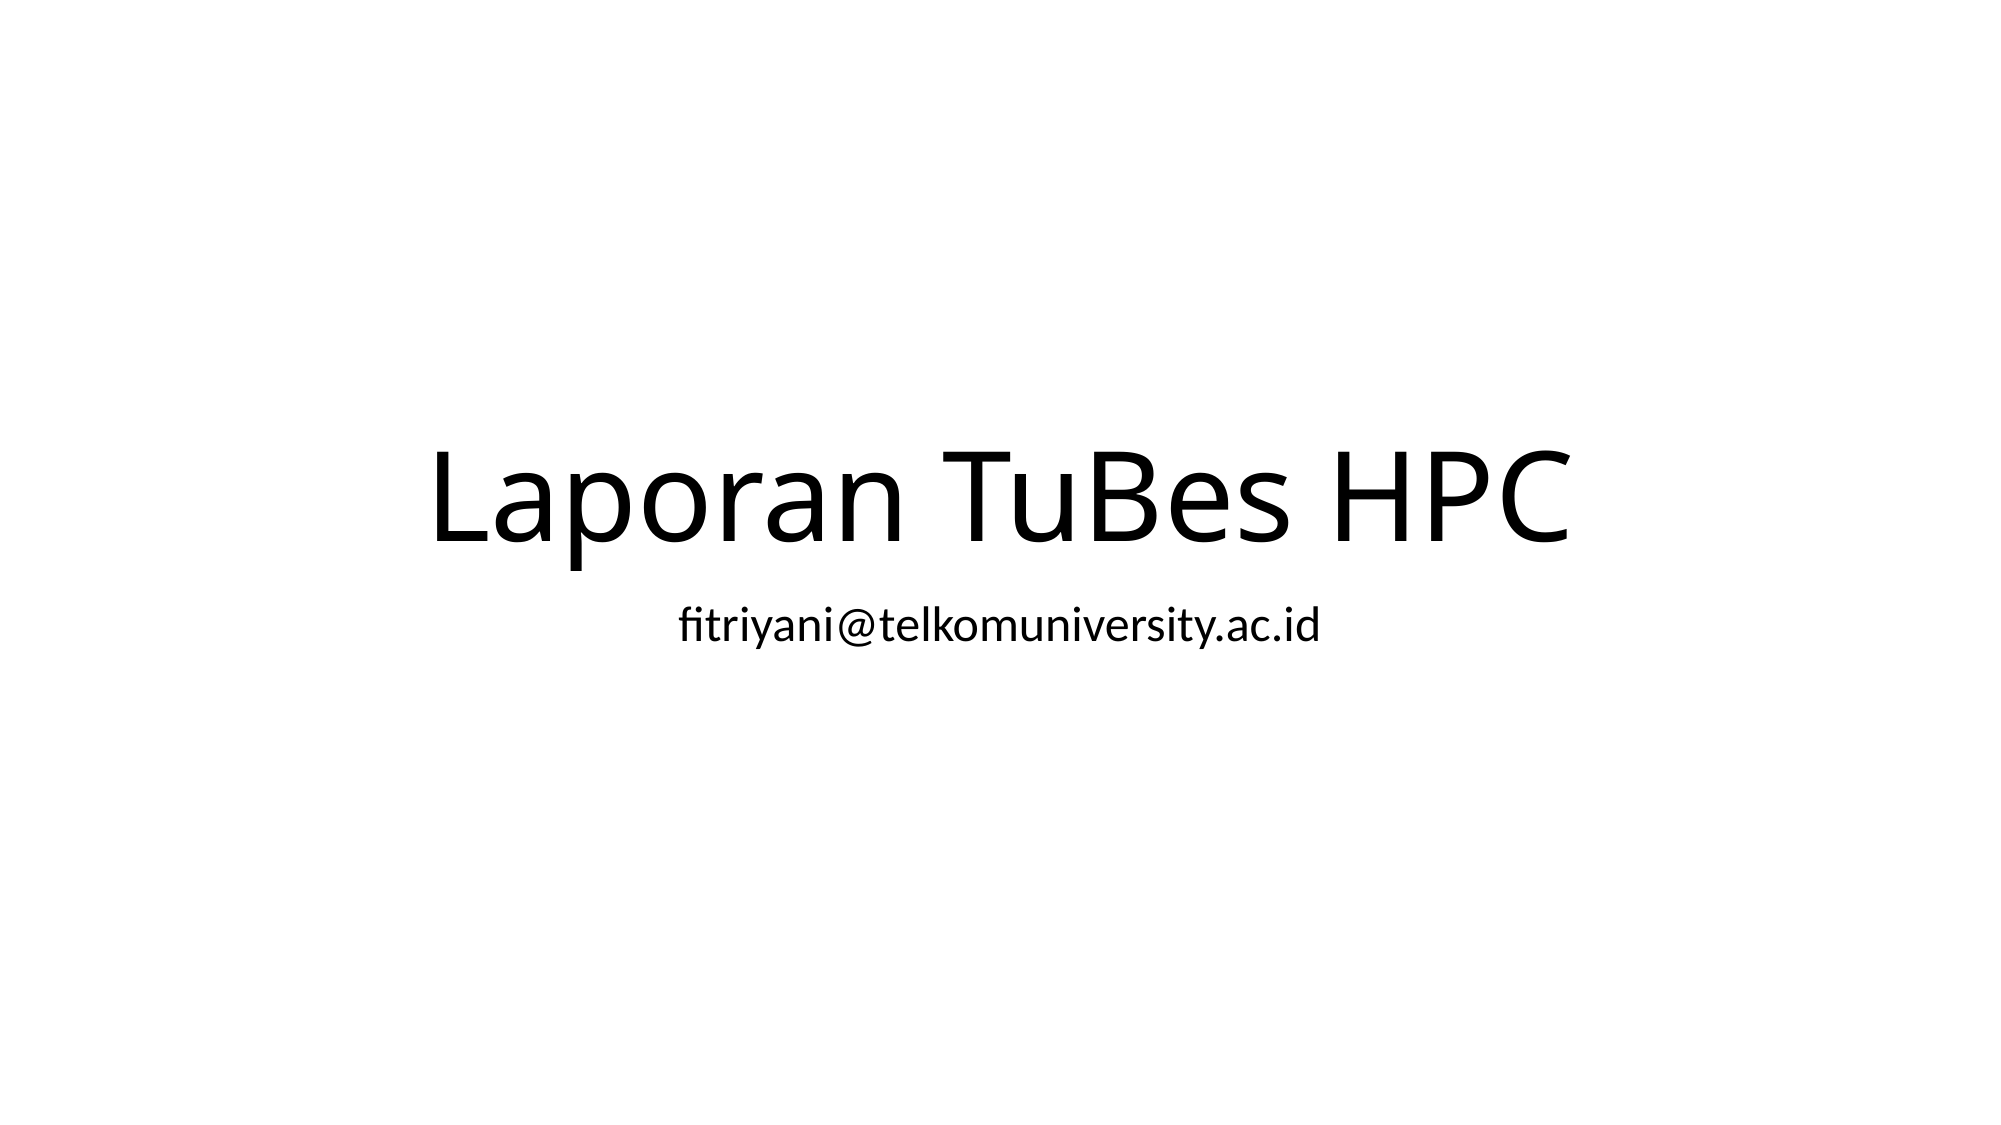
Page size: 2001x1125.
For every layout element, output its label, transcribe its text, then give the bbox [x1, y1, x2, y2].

subtitle fitriyani@telkomuniversity.ac.id [249, 590, 1750, 863]
title Laporan TuBes HPC [249, 184, 1750, 576]
